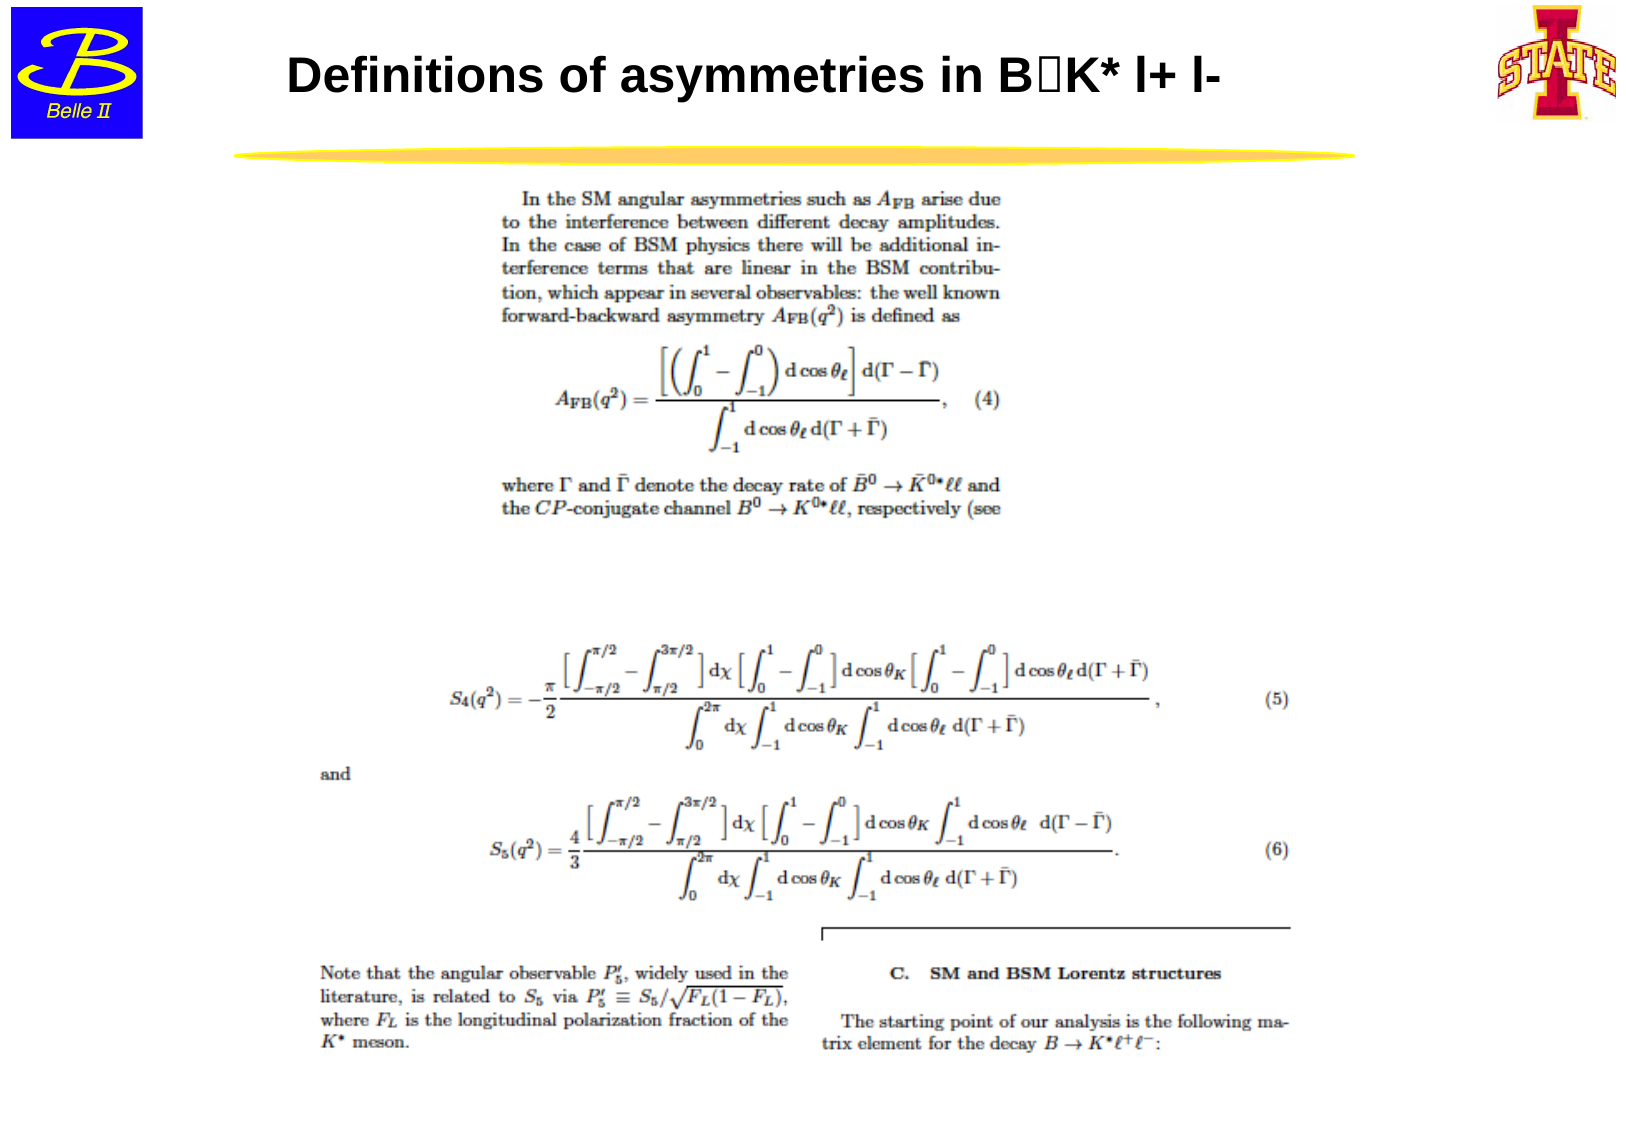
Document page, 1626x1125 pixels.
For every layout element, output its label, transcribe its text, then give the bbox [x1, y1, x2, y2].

picture [498, 188, 1052, 536]
picture [293, 613, 1331, 1058]
picture [0, 0, 143, 144]
picture [1497, 5, 1616, 122]
text_box Definitions of asymmetries in BK* l+ l- [271, 35, 1279, 111]
